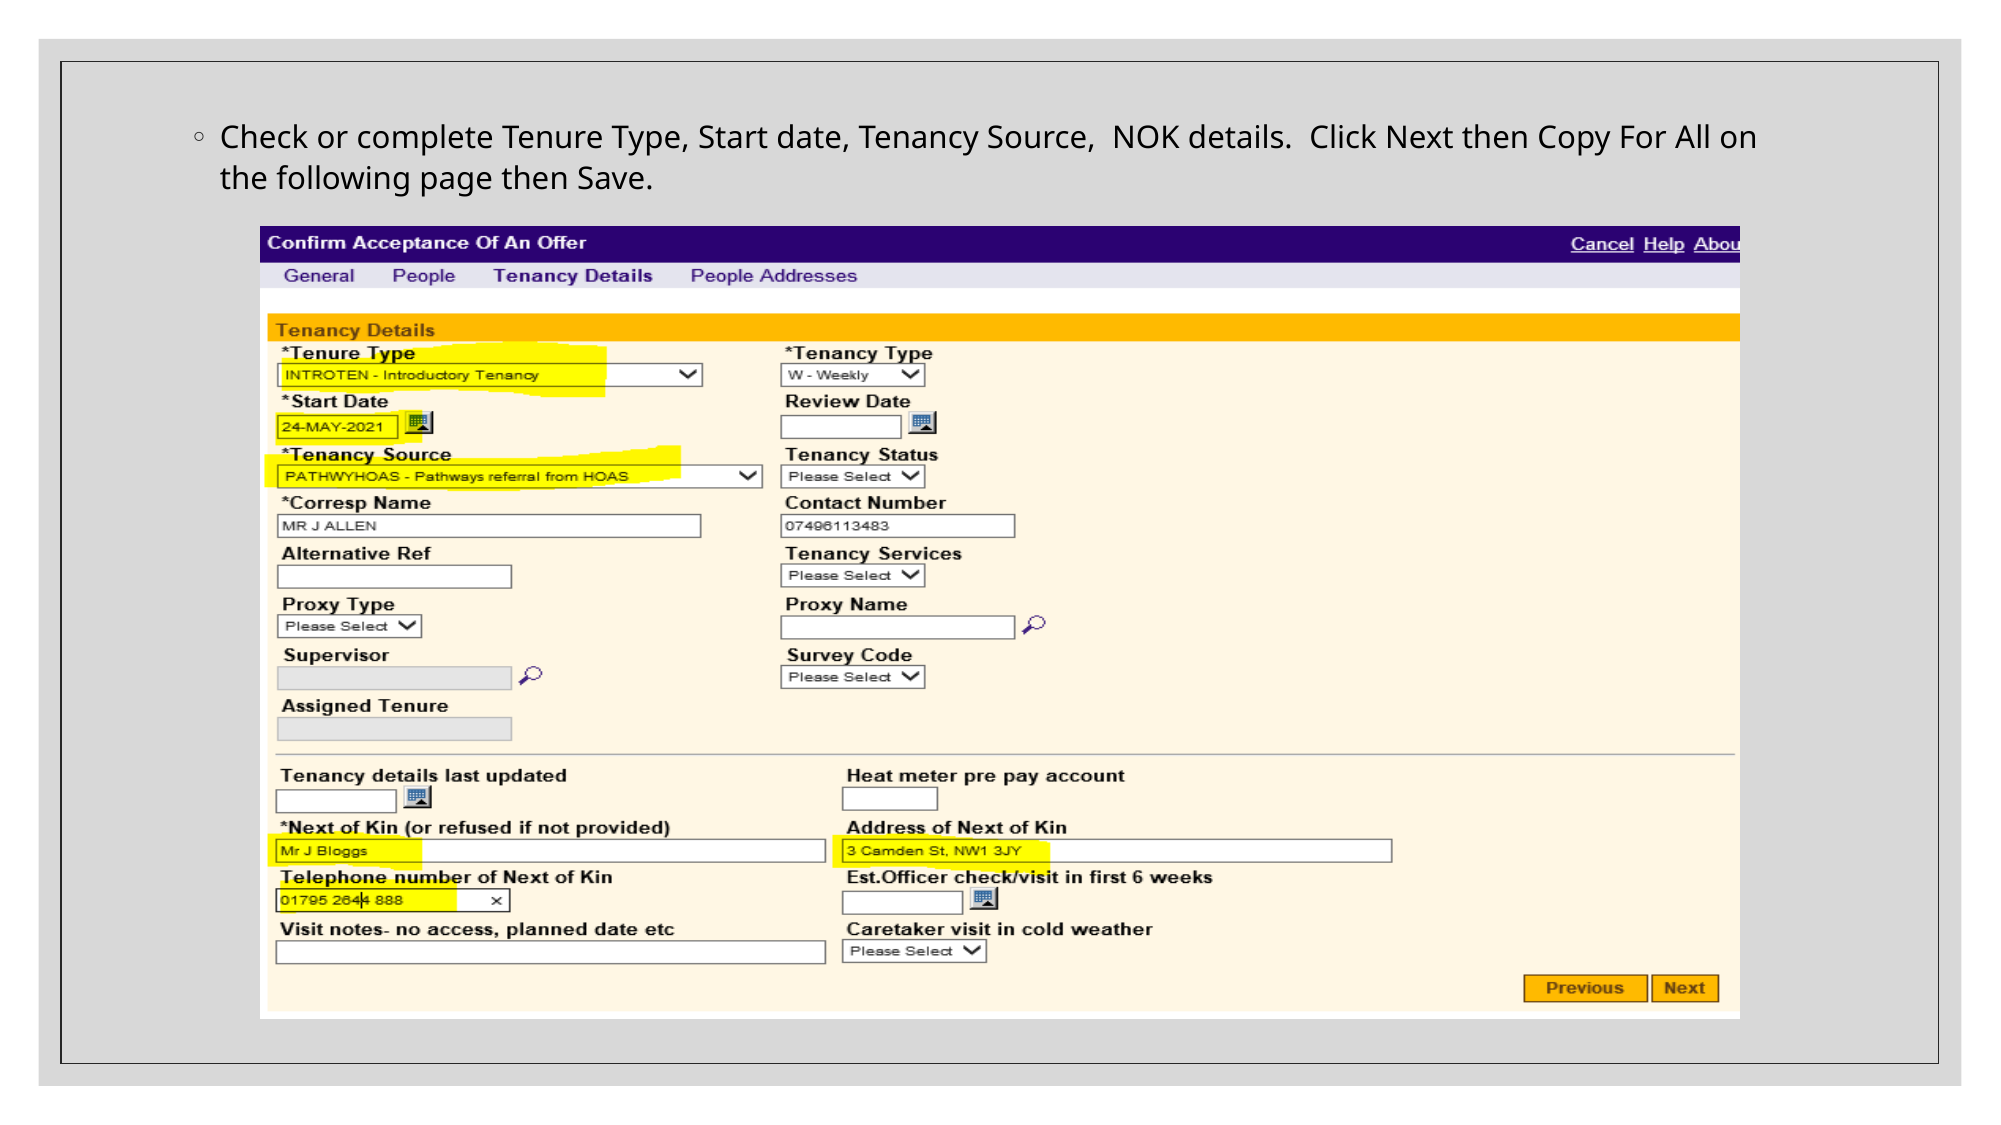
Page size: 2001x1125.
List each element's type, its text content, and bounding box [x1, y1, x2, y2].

picture [260, 226, 1740, 1019]
list Check or complete Tenure Type, Start date, Tenancy Source, NOK details. Click Next then Copy For All on the following page then Save. [174, 106, 1825, 977]
